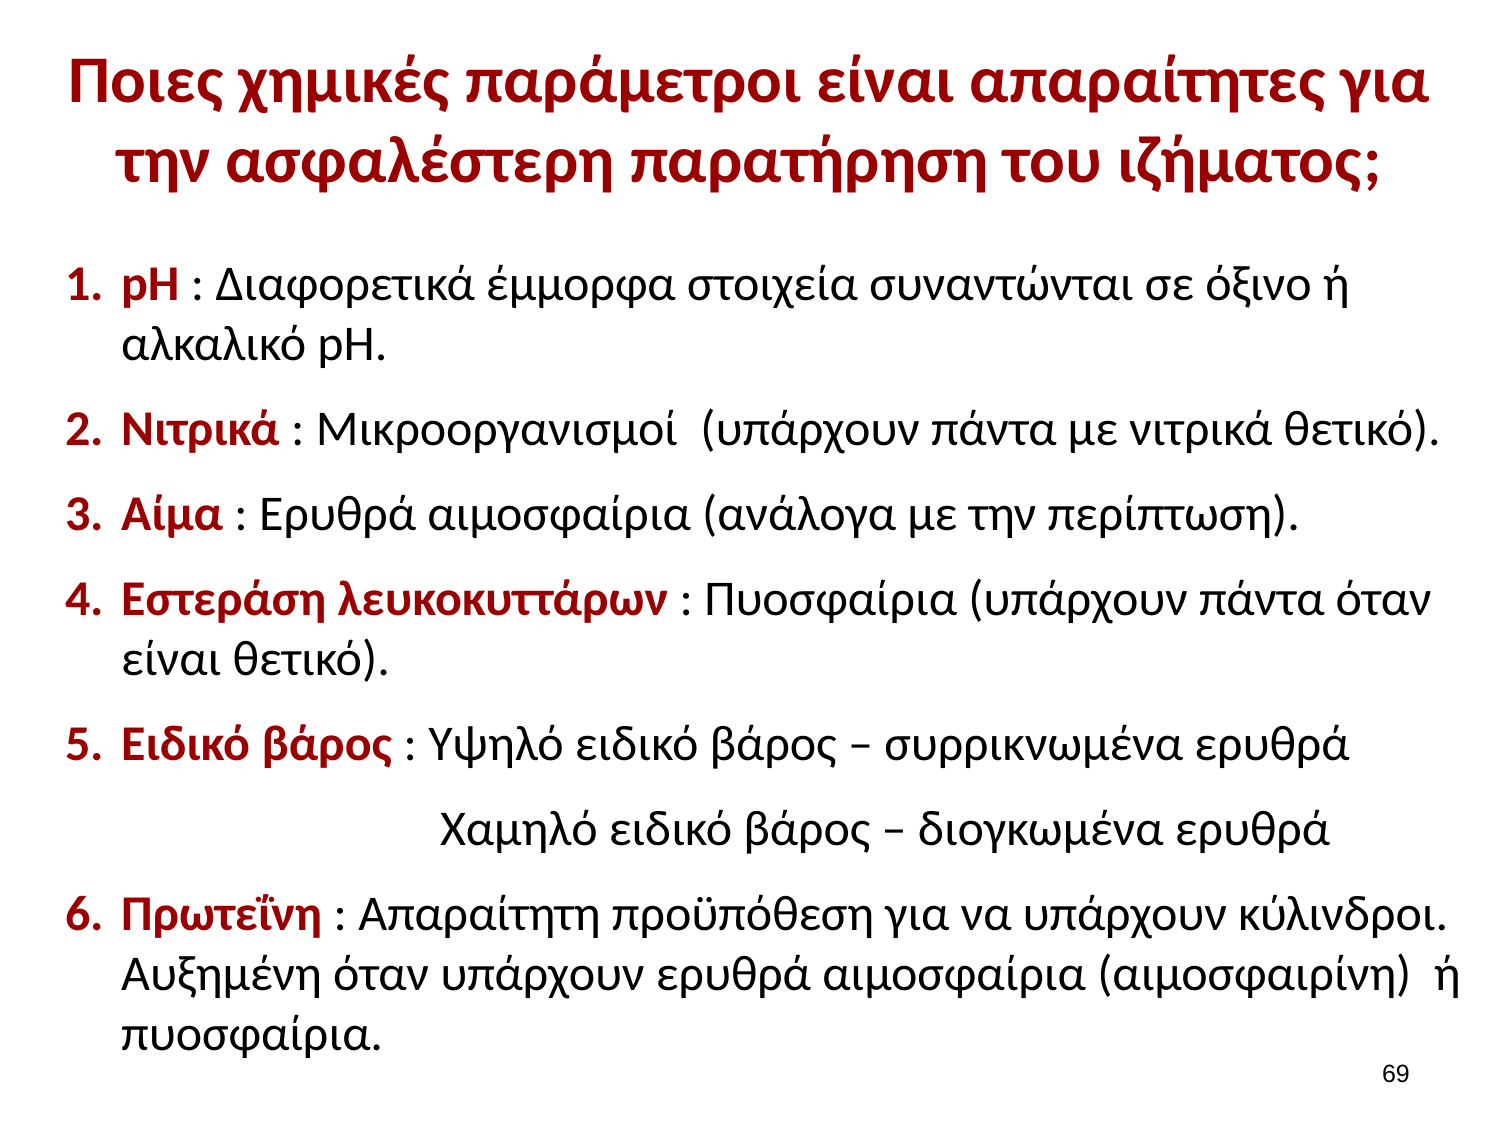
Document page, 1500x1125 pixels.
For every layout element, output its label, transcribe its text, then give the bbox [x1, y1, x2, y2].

title Ποιες χημικές παράμετροι είναι απαραίτητες για την ασφαλέστερη παρατήρηση του ιζήματος; [0, 0, 1500, 234]
slide_number 68 [1074, 1042, 1425, 1103]
text_box pH : Διαφορετικά έμμορφα στοιχεία συναντώνται σε όξινο ή αλκαλικό pH. Nιτρικά : Μικροοργανισμοί (υπάρχουν πάντα με νιτρικά θετικό). Αίμα : Ερυθρά αιμοσφαίρια (ανάλογα με την περίπτωση). Εστεράση λευκοκυττάρων : Πυοσφαίρια (υπάρχουν πάντα όταν είναι θετικό). Ειδικό βάρος : Υψηλό ειδικό βάρος – συρρικνωμένα ερυθρά Χαμηλό ειδικό βάρος – διογκωμένα ερυθρά Πρωτεΐνη : Απαραίτητη προϋπόθεση για να υπάρχουν κύλινδροι. Αυξημένη όταν υπάρχουν ερυθρά αιμοσφαίρια (αιμοσφαιρίνη) ή πυοσφαίρια. [50, 243, 1492, 1069]
